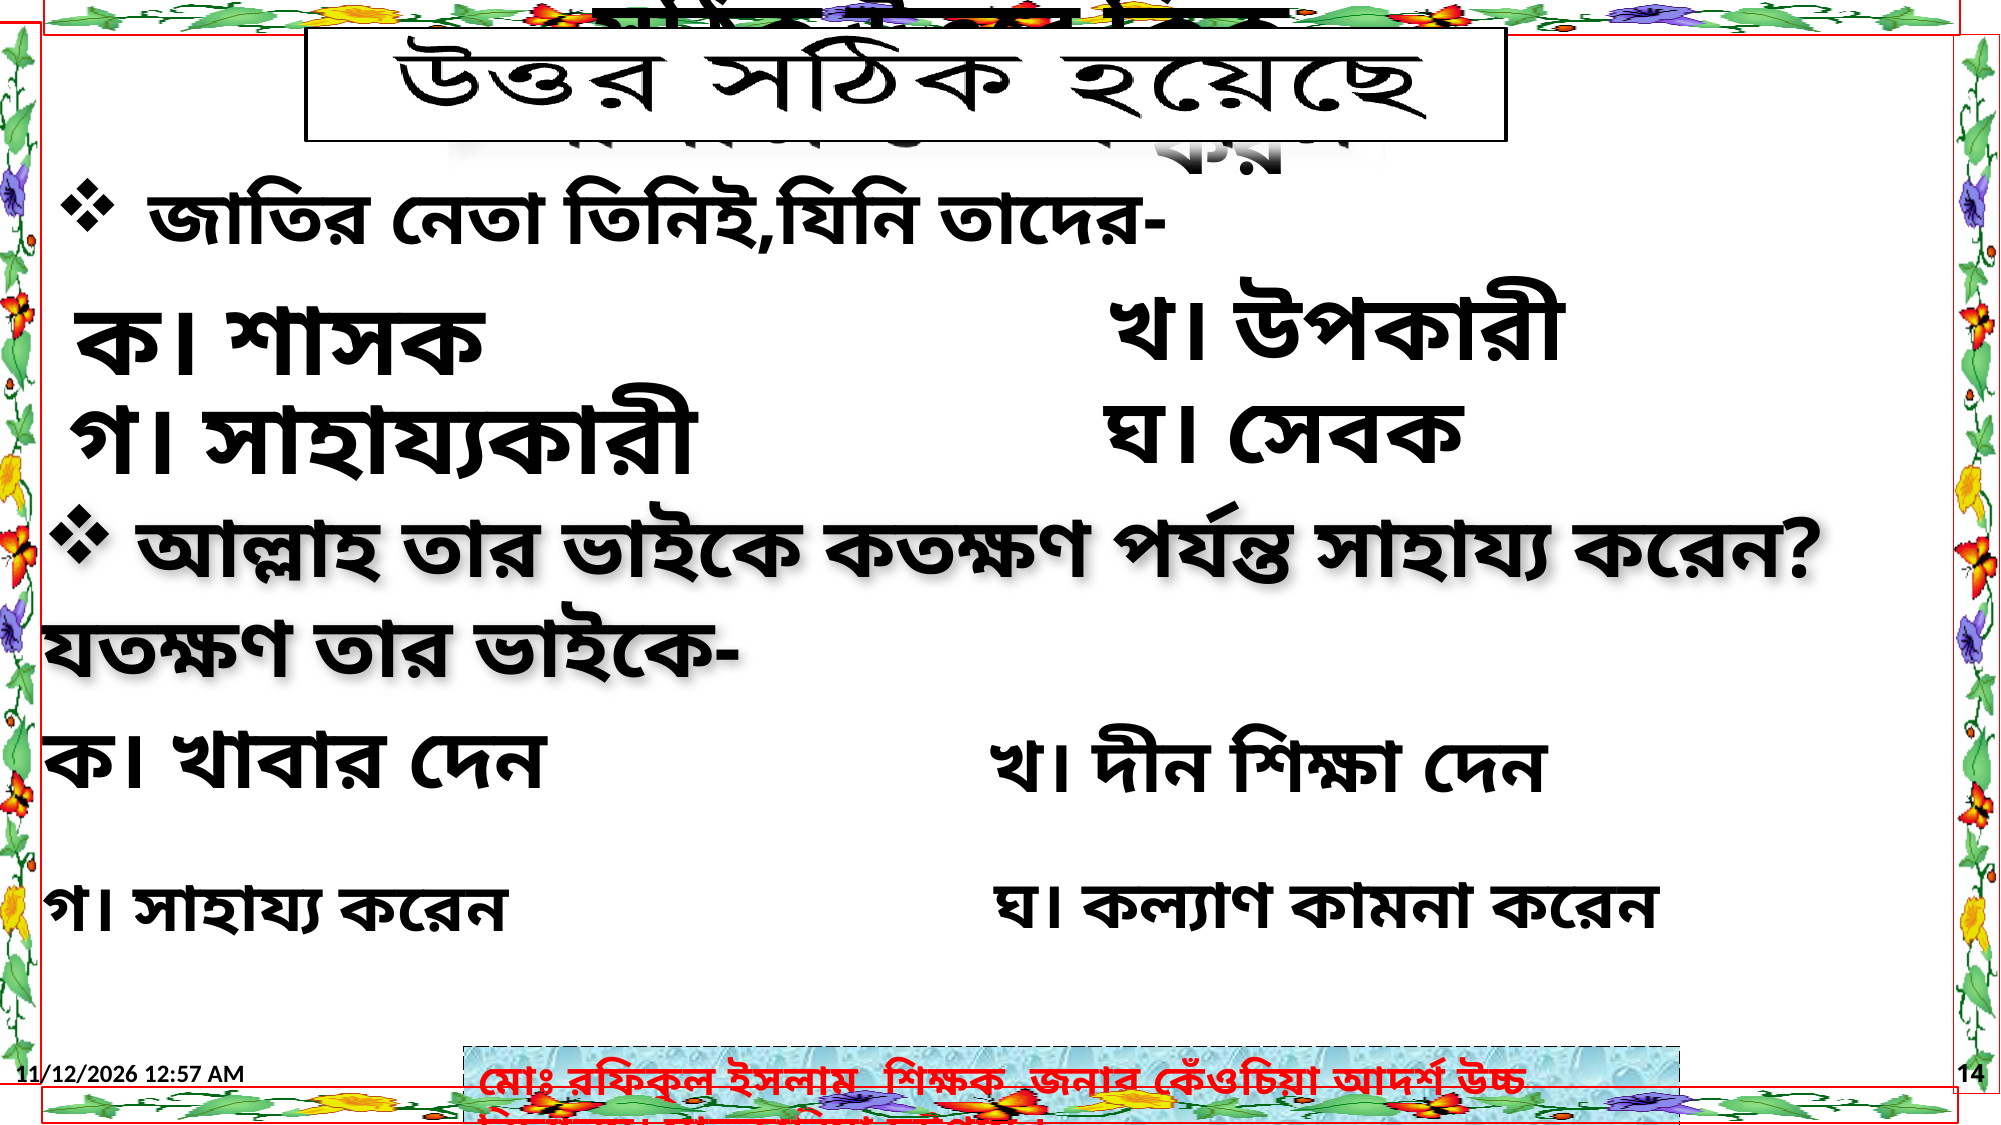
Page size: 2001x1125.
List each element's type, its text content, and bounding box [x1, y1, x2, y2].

picture [1058, 1074, 1089, 1086]
picture [485, 1074, 503, 1086]
picture [505, 1074, 513, 1084]
picture [45, 0, 1959, 172]
text_box আল্লাহ তার ভাইকে কতক্ষণ পর্যন্ত সাহায্য করেন? যতক্ষণ তার ভাইকে- [25, 494, 1949, 695]
picture [1122, 1080, 1131, 1086]
picture [1192, 1079, 1198, 1086]
picture [1160, 1074, 1186, 1086]
picture [1249, 1074, 1256, 1086]
picture [1954, 35, 1999, 1042]
text_box গ। সাহায্য করেন [7, 837, 1019, 966]
picture [992, 1079, 998, 1086]
picture [1369, 1074, 1377, 1086]
picture [467, 1046, 1533, 1086]
text_box ঘ। সেবক [1083, 380, 1611, 475]
picture [893, 1073, 918, 1086]
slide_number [0, 1042, 467, 1103]
picture [591, 1074, 599, 1086]
picture [977, 1080, 986, 1086]
text_box জাতির নেতা তিনিই,যিনি তাদের- [39, 162, 1550, 267]
picture [764, 1074, 773, 1079]
picture [0, 24, 39, 1042]
picture [937, 1074, 950, 1086]
picture [1262, 1074, 1286, 1086]
picture [1287, 1074, 1297, 1086]
picture [654, 1080, 663, 1086]
text_box খ। উপকারী [1084, 272, 1611, 375]
picture [604, 1074, 616, 1086]
text_box ক। খাবার দেন [10, 690, 975, 820]
text_box ঘ। কল্যাণ কামনা করেন [978, 829, 1724, 974]
picture [1510, 1080, 1519, 1086]
picture [956, 1074, 986, 1086]
picture [1177, 1080, 1186, 1086]
picture [43, 1088, 1957, 1122]
text_box ক। শাসক [54, 285, 733, 385]
text_box গ। সাহায্যকারী [20, 384, 767, 485]
picture [1262, 1080, 1271, 1086]
slide_number 14 [1533, 1042, 2000, 1103]
picture [813, 1074, 821, 1086]
picture [1497, 1078, 1504, 1085]
picture [576, 1080, 585, 1086]
picture [1047, 1075, 1063, 1086]
picture [841, 1074, 849, 1084]
text_box খ। দীন শিক্ষা দেন [964, 697, 1733, 828]
picture [669, 1079, 675, 1086]
picture [1352, 1074, 1364, 1086]
